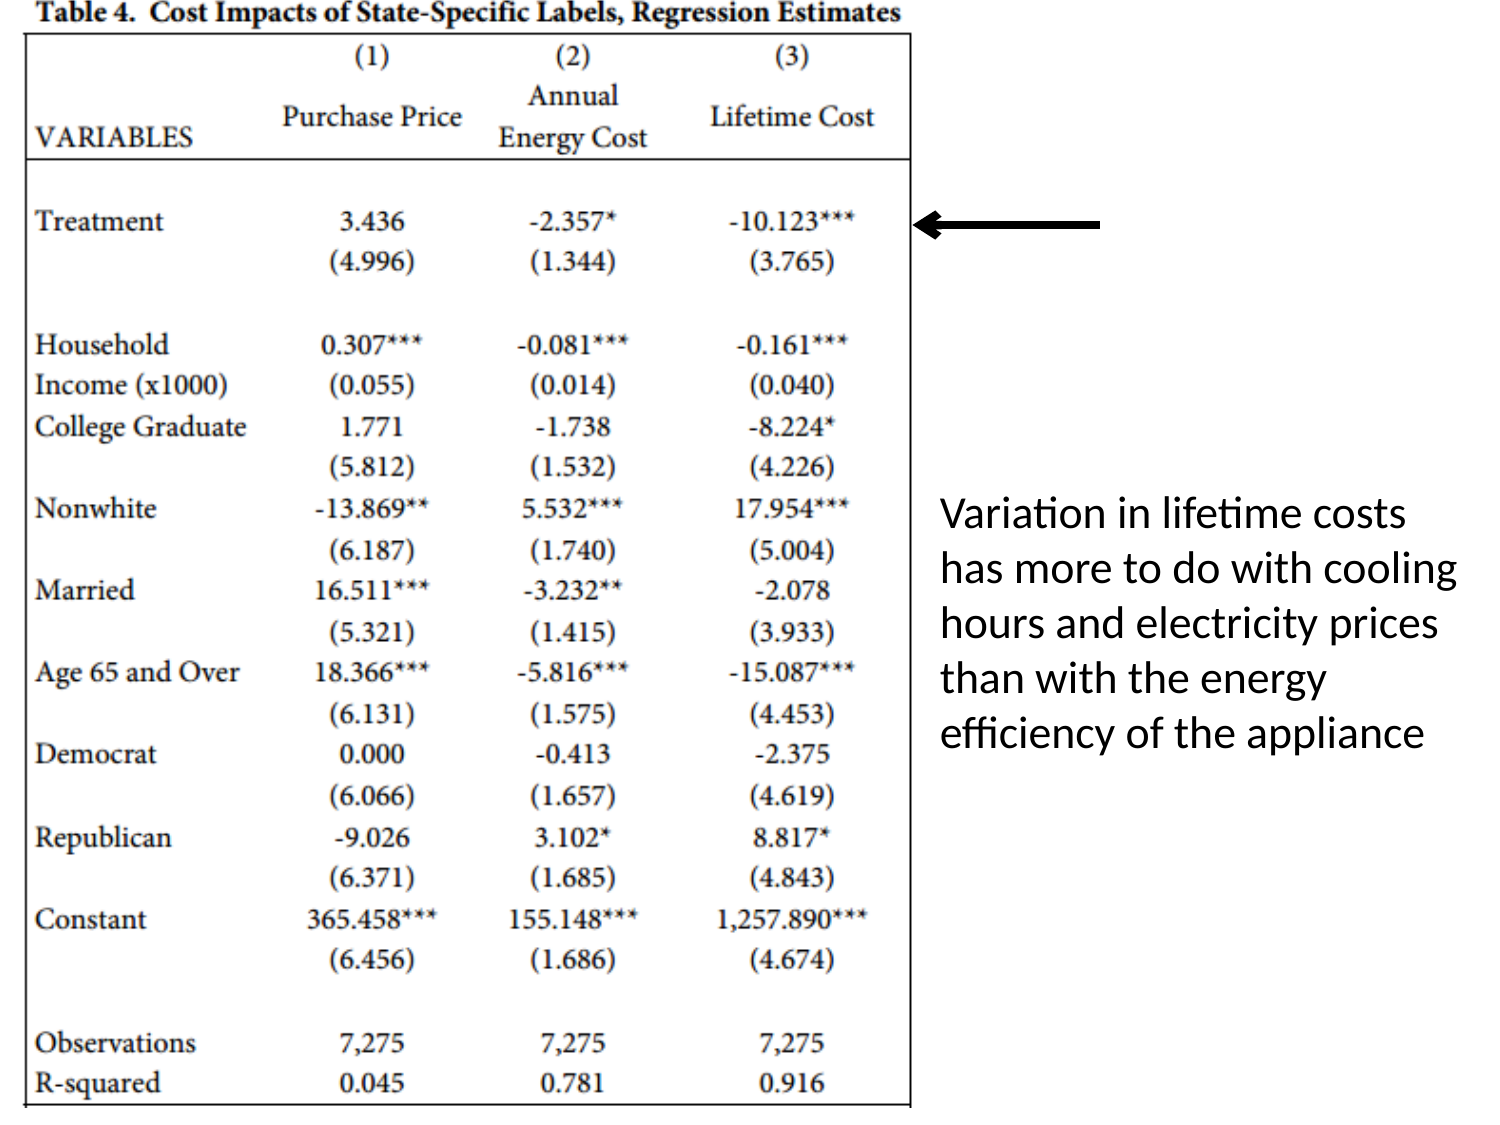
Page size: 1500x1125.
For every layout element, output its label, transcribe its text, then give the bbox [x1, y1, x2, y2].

picture [0, 0, 929, 1108]
text_box Variation in lifetime costs has more to do with cooling hours and electricity prices than with the energy efficiency of the appliance [932, 474, 1476, 765]
